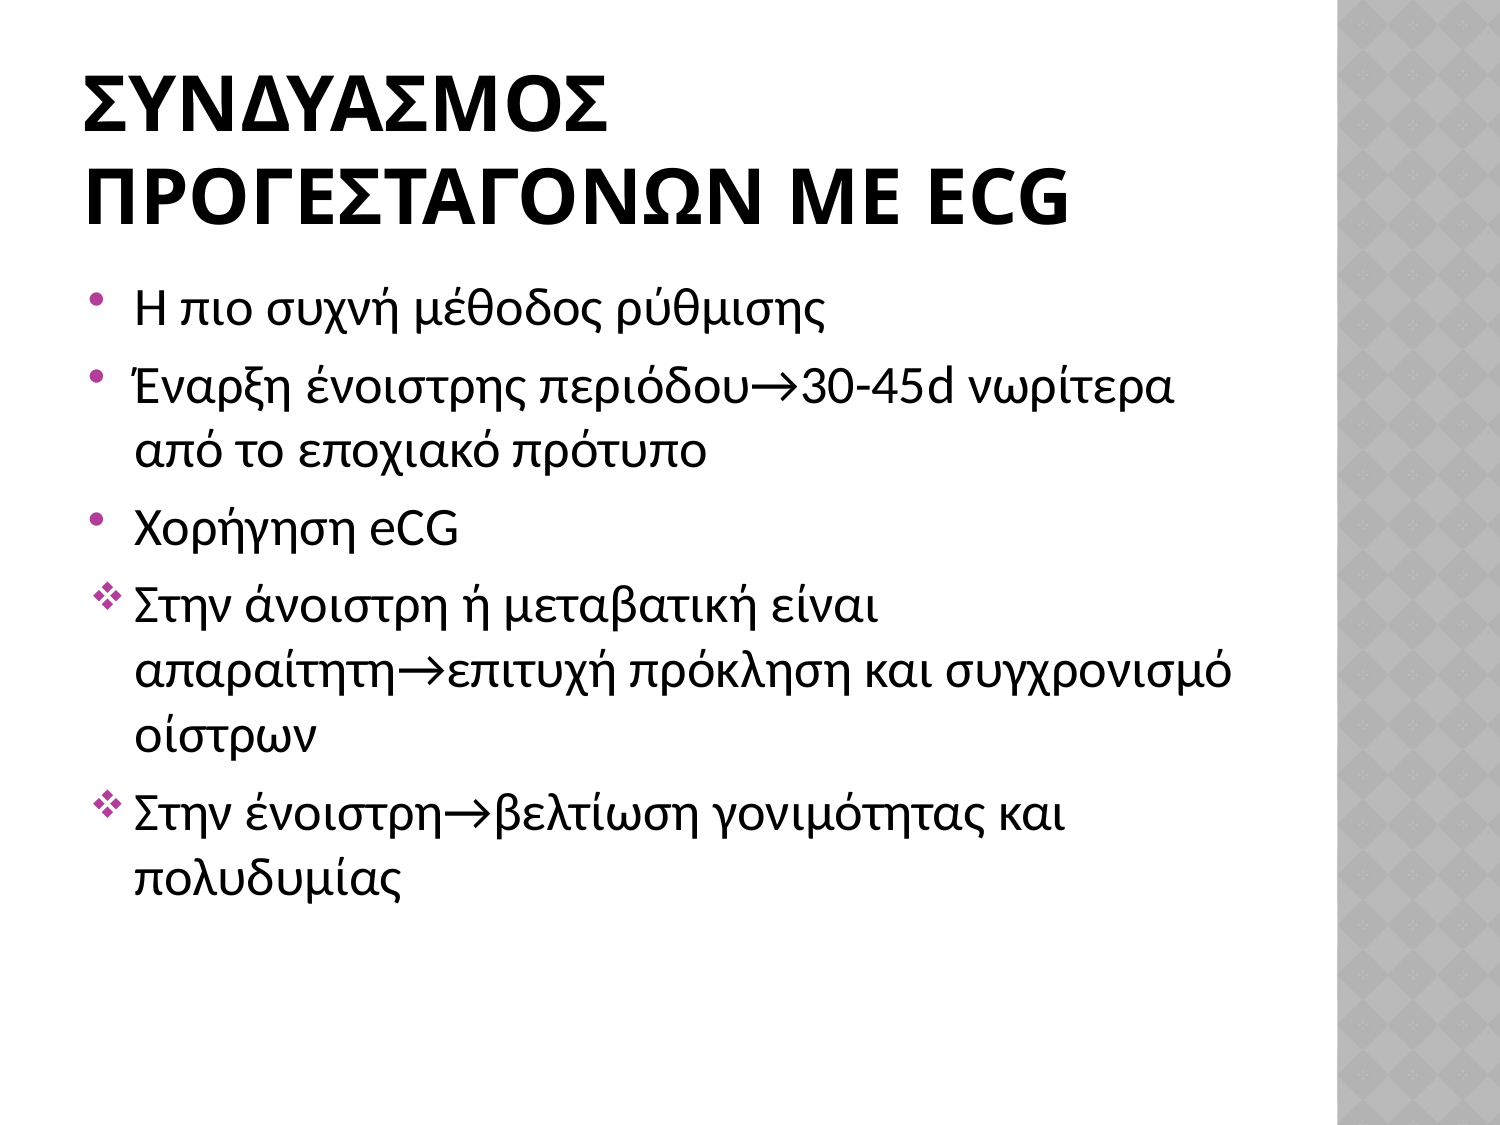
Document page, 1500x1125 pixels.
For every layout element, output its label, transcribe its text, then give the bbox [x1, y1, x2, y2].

title ΣΥΝΔΥΑΣΜΟΣ ΠΡΟΓΕΣΤΑΓΟΝΩΝ ΜΕ eCG [75, 52, 1263, 240]
list Η πιο συχνή μέθοδος ρύθμισης Έναρξη ένοιστρης περιόδου→30-45d νωρίτερα από το εποχιακό πρότυπο Χορήγηση eCG Στην άνοιστρη ή μεταβατική είναι απαραίτητη→επιτυχή πρόκληση και συγχρονισμό οίστρων Στην ένοιστρη→βελτίωση γονιμότητας και πολυδυμίας [75, 264, 1263, 1059]
